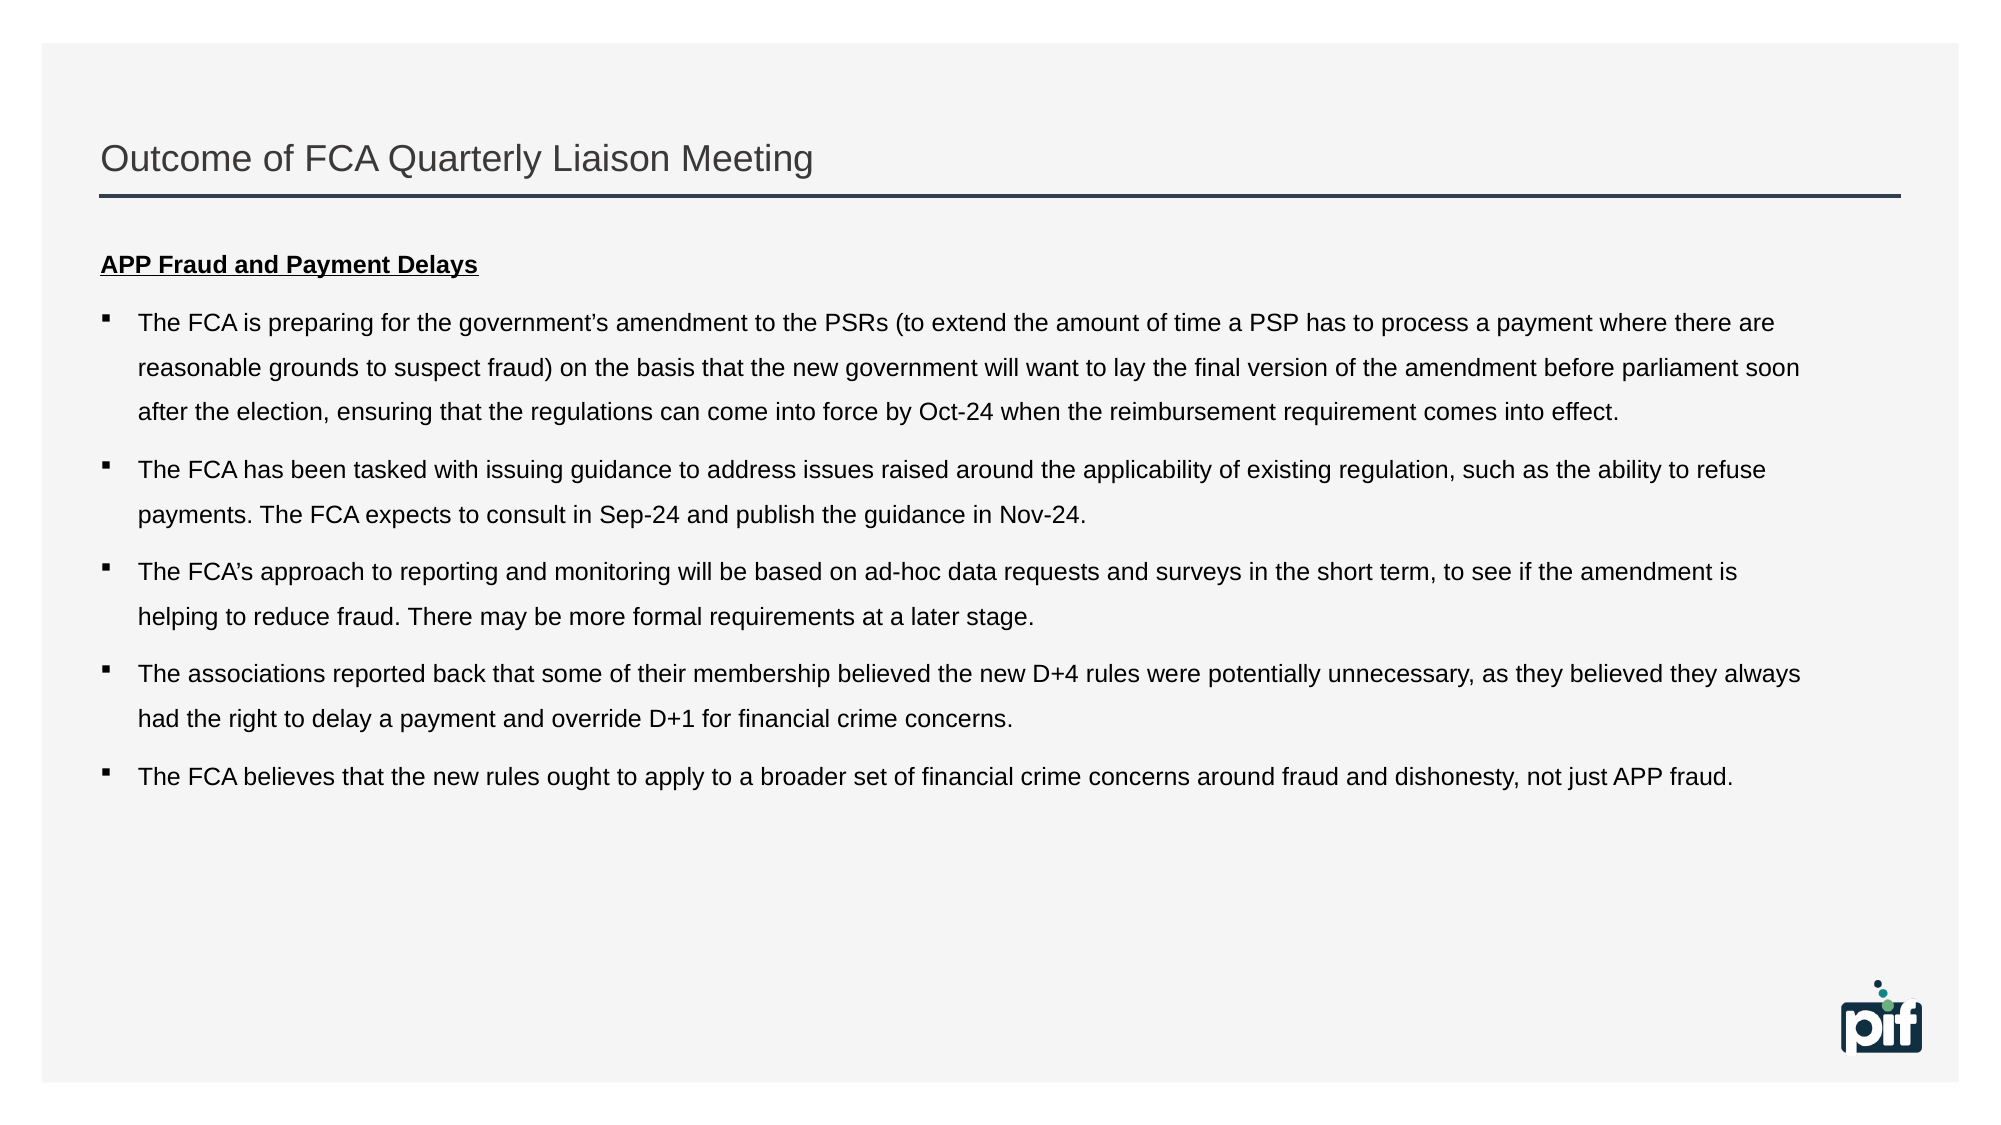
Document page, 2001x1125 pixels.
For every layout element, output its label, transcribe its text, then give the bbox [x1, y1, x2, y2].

text_box APP Fraud and Payment Delays The FCA is preparing for the government’s amendment to the PSRs (to extend the amount of time a PSP has to process a payment where there are reasonable grounds to suspect fraud) on the basis that the new government will want to lay the final version of the amendment before parliament soon after the election, ensuring that the regulations can come into force by Oct-24 when the reimbursement requirement comes into effect. The FCA has been tasked with issuing guidance to address issues raised around the applicability of existing regulation, such as the ability to refuse payments. The FCA expects to consult in Sep-24 and publish the guidance in Nov-24. The FCA’s approach to reporting and monitoring will be based on ad-hoc data requests and surveys in the short term, to see if the amendment is helping to reduce fraud. There may be more formal requirements at a later stage. The associations reported back that some of their membership believed the new D+4 rules were potentially unnecessary, as they believed they always had the right to delay a payment and override D+1 for financial crime concerns. The FCA believes that the new rules ought to apply to a broader set of financial crime concerns around fraud and dishonesty, not just APP fraud. [85, 226, 1842, 1125]
title Outcome of FCA Quarterly Liaison Meeting [85, 81, 1781, 187]
picture [1841, 979, 1922, 1056]
